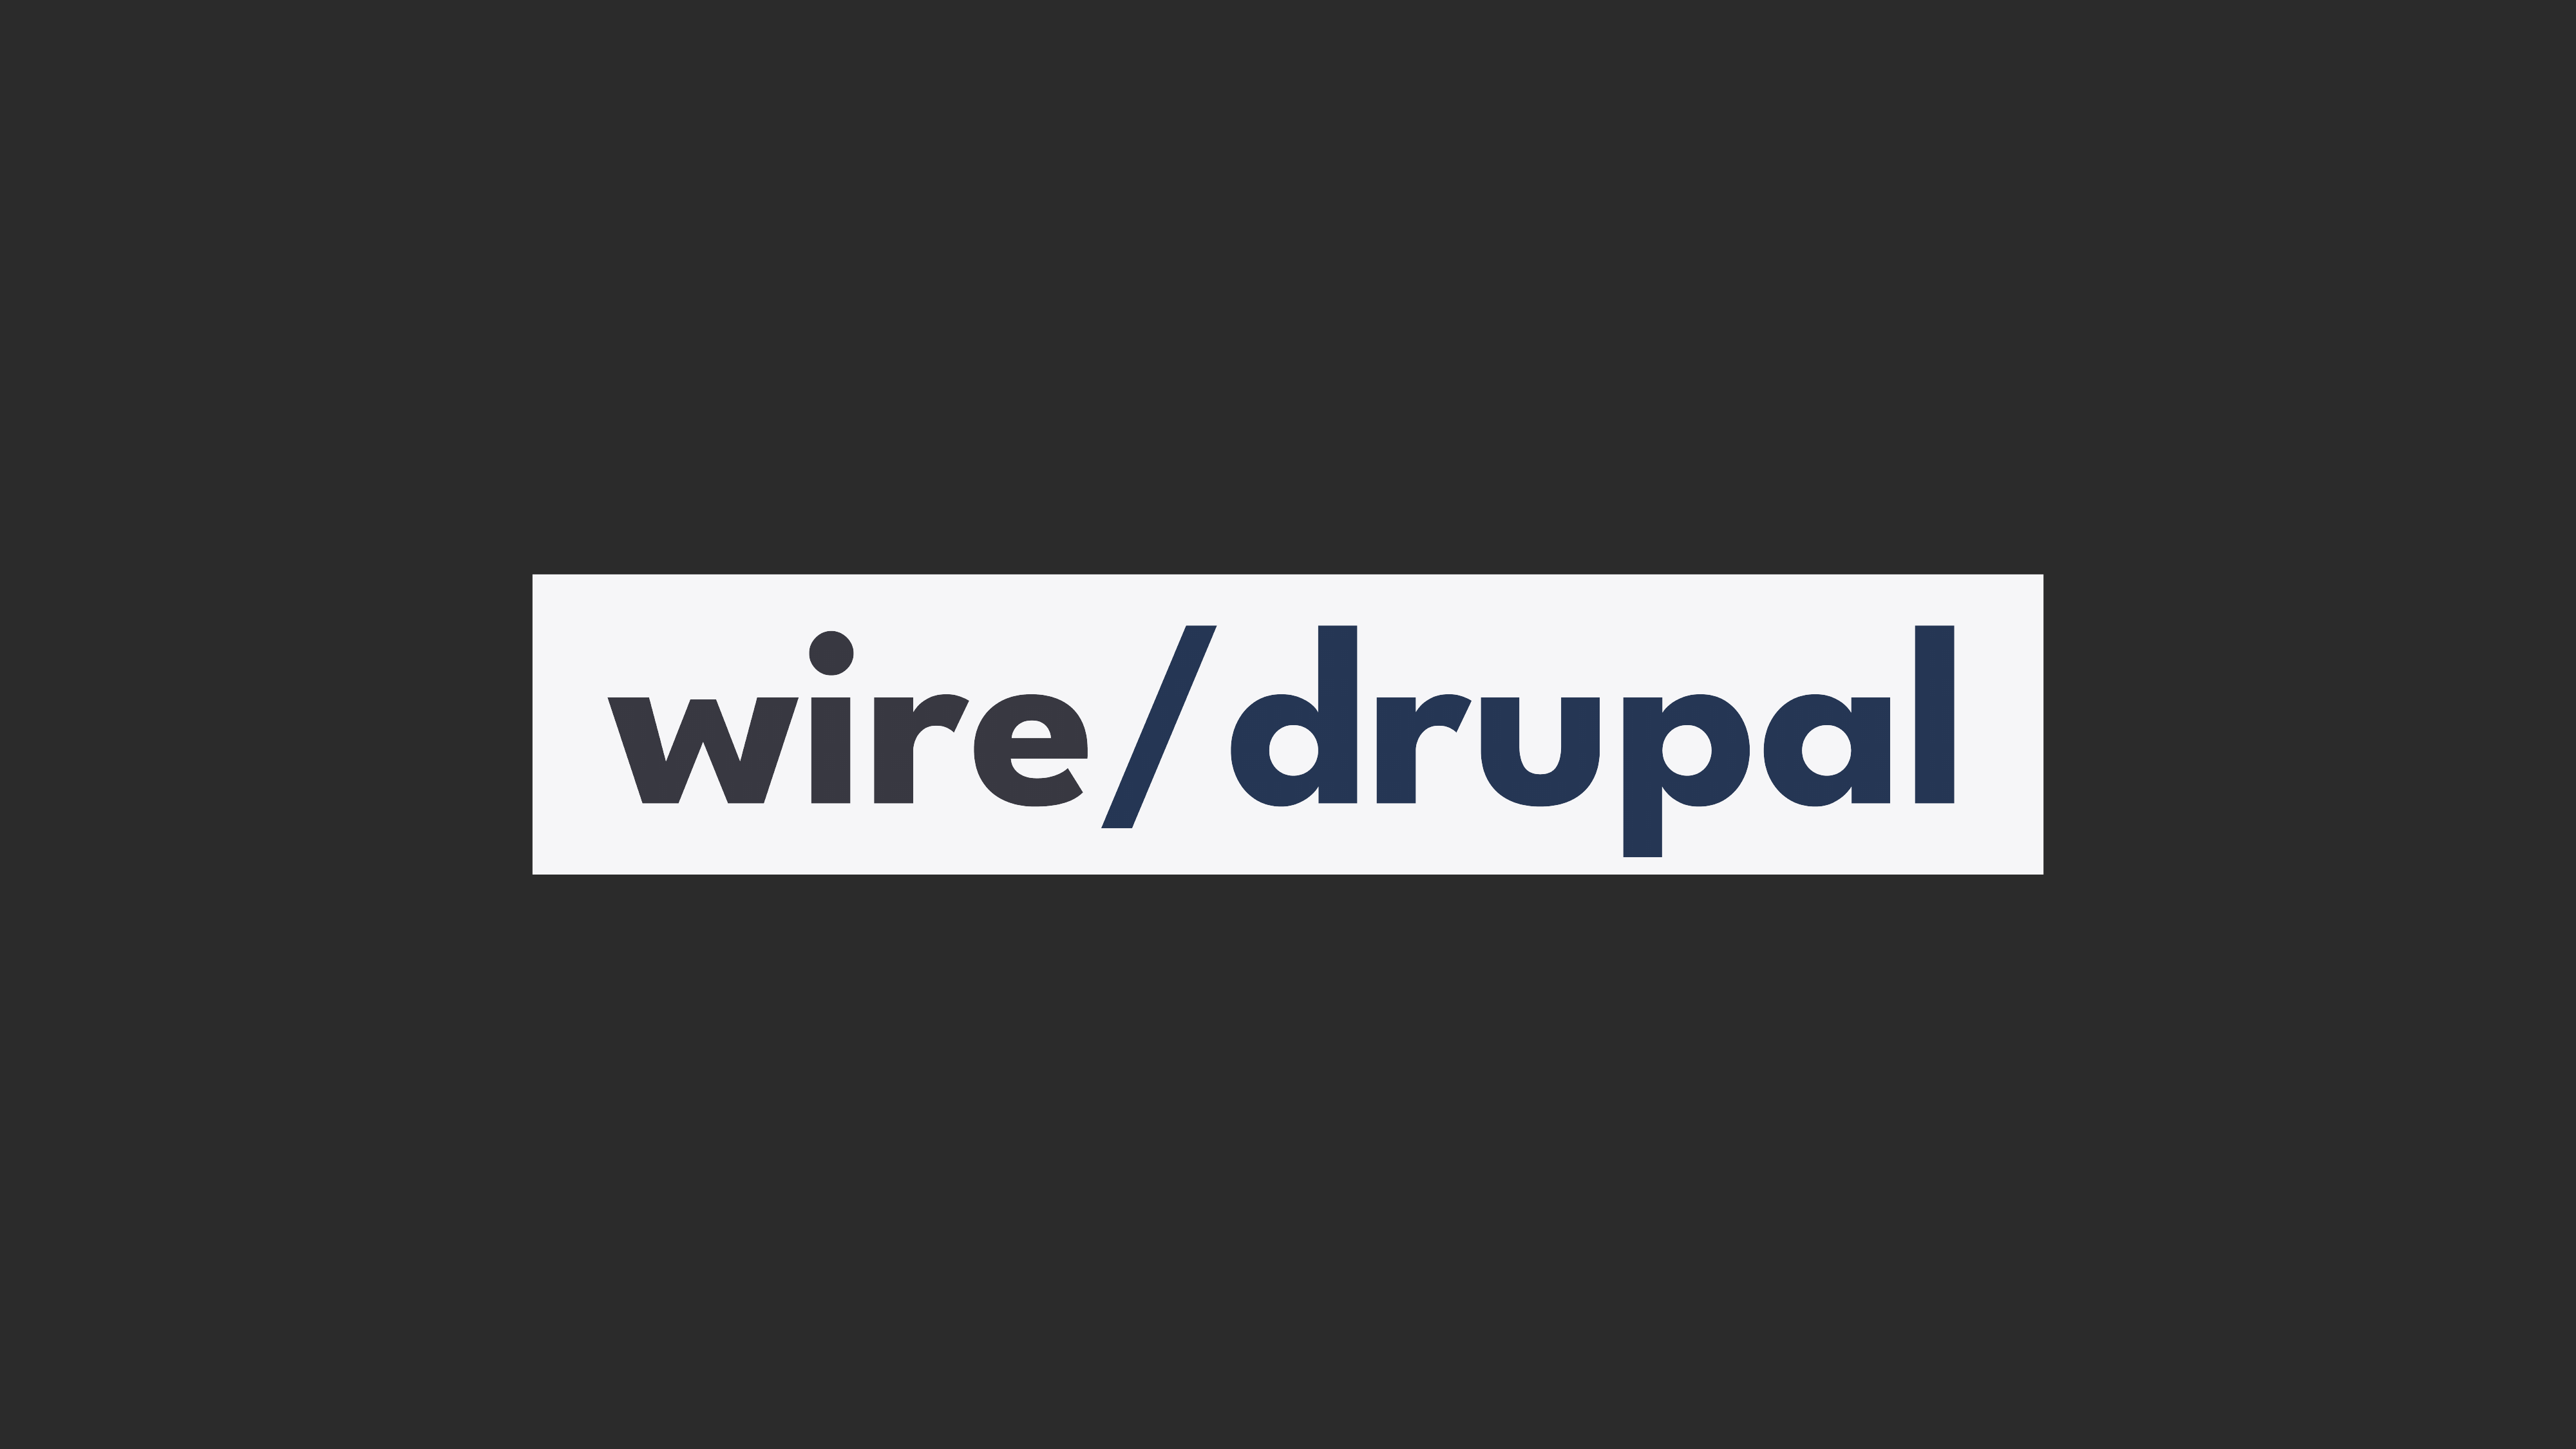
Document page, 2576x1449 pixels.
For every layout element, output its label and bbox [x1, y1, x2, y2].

picture [607, 589, 1969, 860]
text_box [532, 574, 2044, 875]
